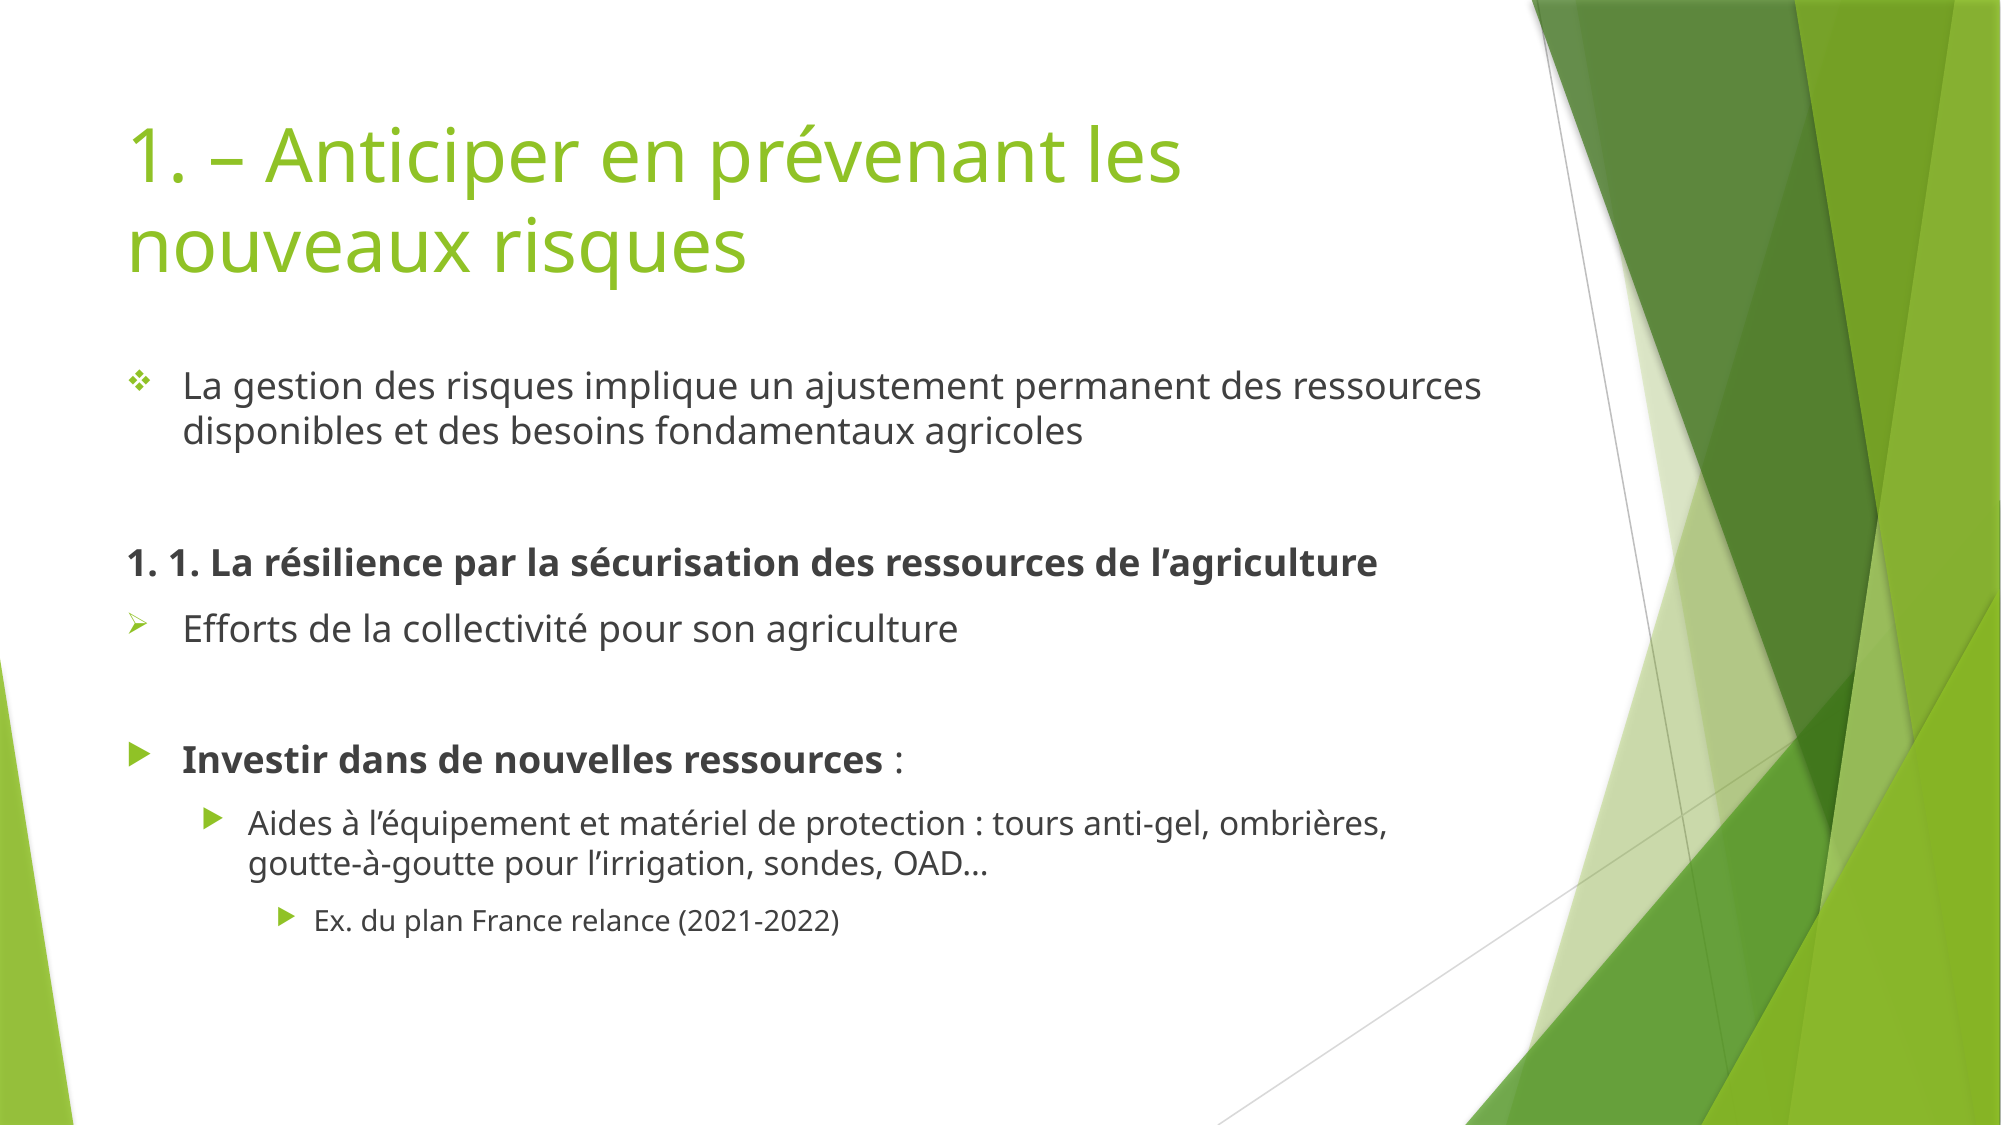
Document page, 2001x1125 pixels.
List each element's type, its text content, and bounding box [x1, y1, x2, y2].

list La gestion des risques implique un ajustement permanent des ressources disponibles et des besoins fondamentaux agricoles 1. 1. La résilience par la sécurisation des ressources de l’agriculture Efforts de la collectivité pour son agriculture Investir dans de nouvelles ressources : Aides à l’équipement et matériel de protection : tours anti-gel, ombrières, goutte-à-goutte pour l’irrigation, sondes, OAD… Ex. du plan France relance (2021-2022) [111, 354, 1522, 992]
title 1. – Anticiper en prévenant les nouveaux risques [111, 99, 1522, 317]
